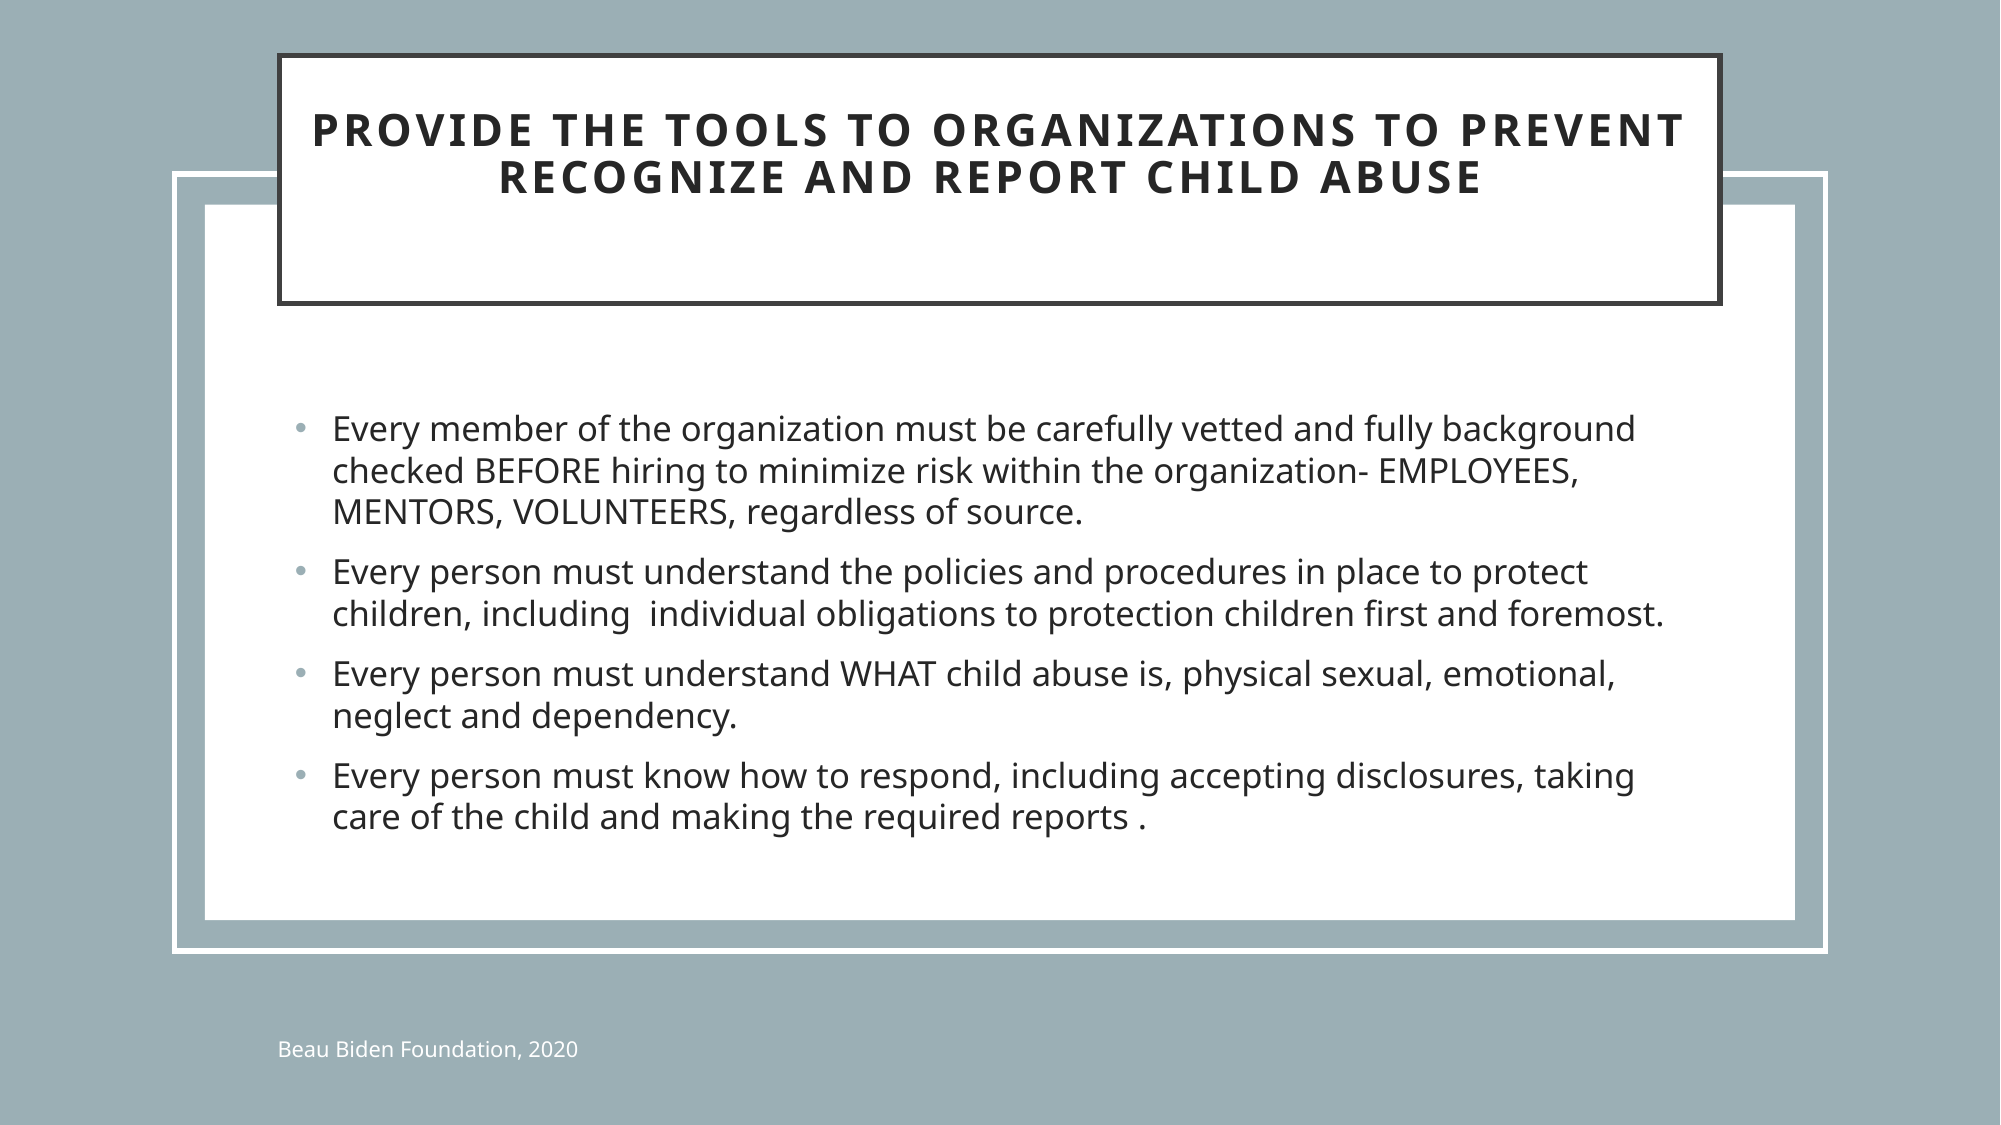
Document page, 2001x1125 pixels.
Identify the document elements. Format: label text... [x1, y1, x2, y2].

text_box [0, 0, 2000, 1125]
text_box [173, 173, 1827, 952]
list Every member of the organization must be carefully vetted and fully background checked BEFORE hiring to minimize risk within the organization- EMPLOYEES, MENTORS, VOLUNTEERS, regardless of source. Every person must understand the policies and procedures in place to protect children, including individual obligations to protection children first and foremost. Every person must understand WHAT child abuse is, physical sexual, emotional, neglect and dependency. Every person must know how to respond, including accepting disclosures, taking care of the child and making the required reports . [279, 334, 1721, 849]
title PROVIDE THE TOOLS TO Organizations to PREVENT RECOGNIZE and report child abuse [277, 53, 1723, 306]
footer Beau Biden Foundation, 2020 [262, 1023, 1231, 1076]
